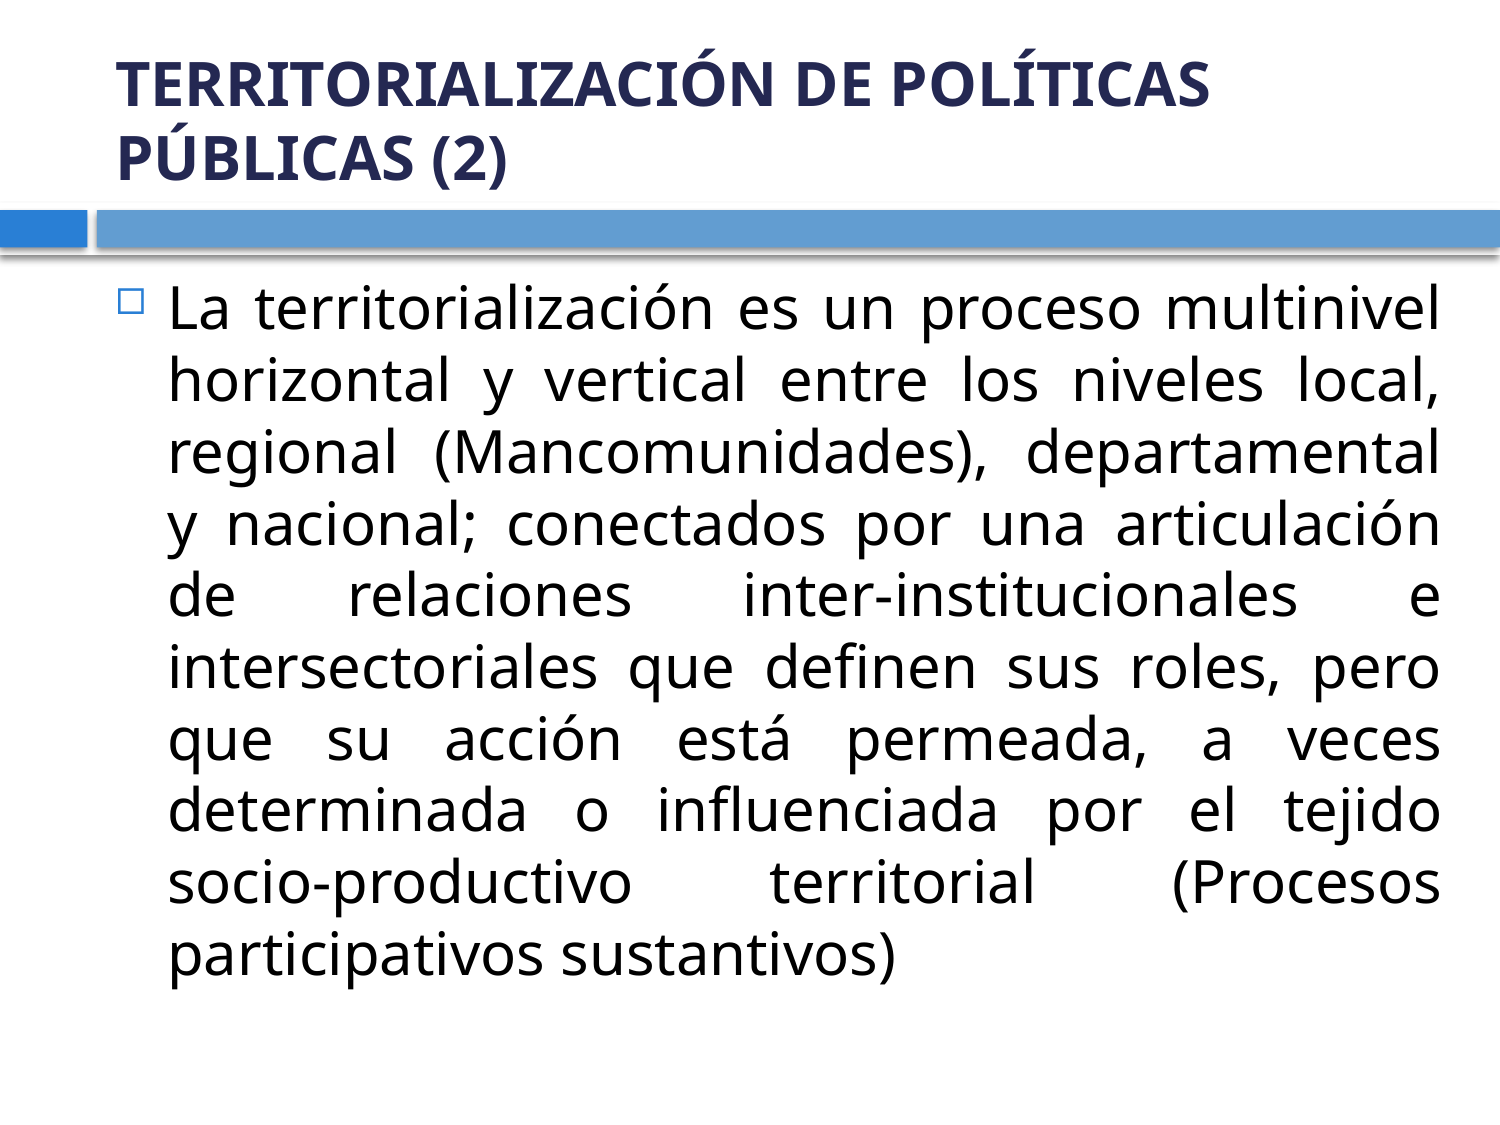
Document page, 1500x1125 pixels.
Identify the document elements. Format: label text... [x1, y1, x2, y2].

list La territorialización es un proceso multinivel horizontal y vertical entre los niveles local, regional (Mancomunidades), departamental y nacional; conectados por una articulación de relaciones inter-institucionales e intersectoriales que definen sus roles, pero que su acción está permeada, a veces determinada o influenciada por el tejido socio-productivo territorial (Procesos participativos sustantivos) [100, 262, 1459, 1000]
title TERRITORIALIZACIÓN DE POLÍTICAS PÚBLICAS (2) [100, 37, 1438, 200]
